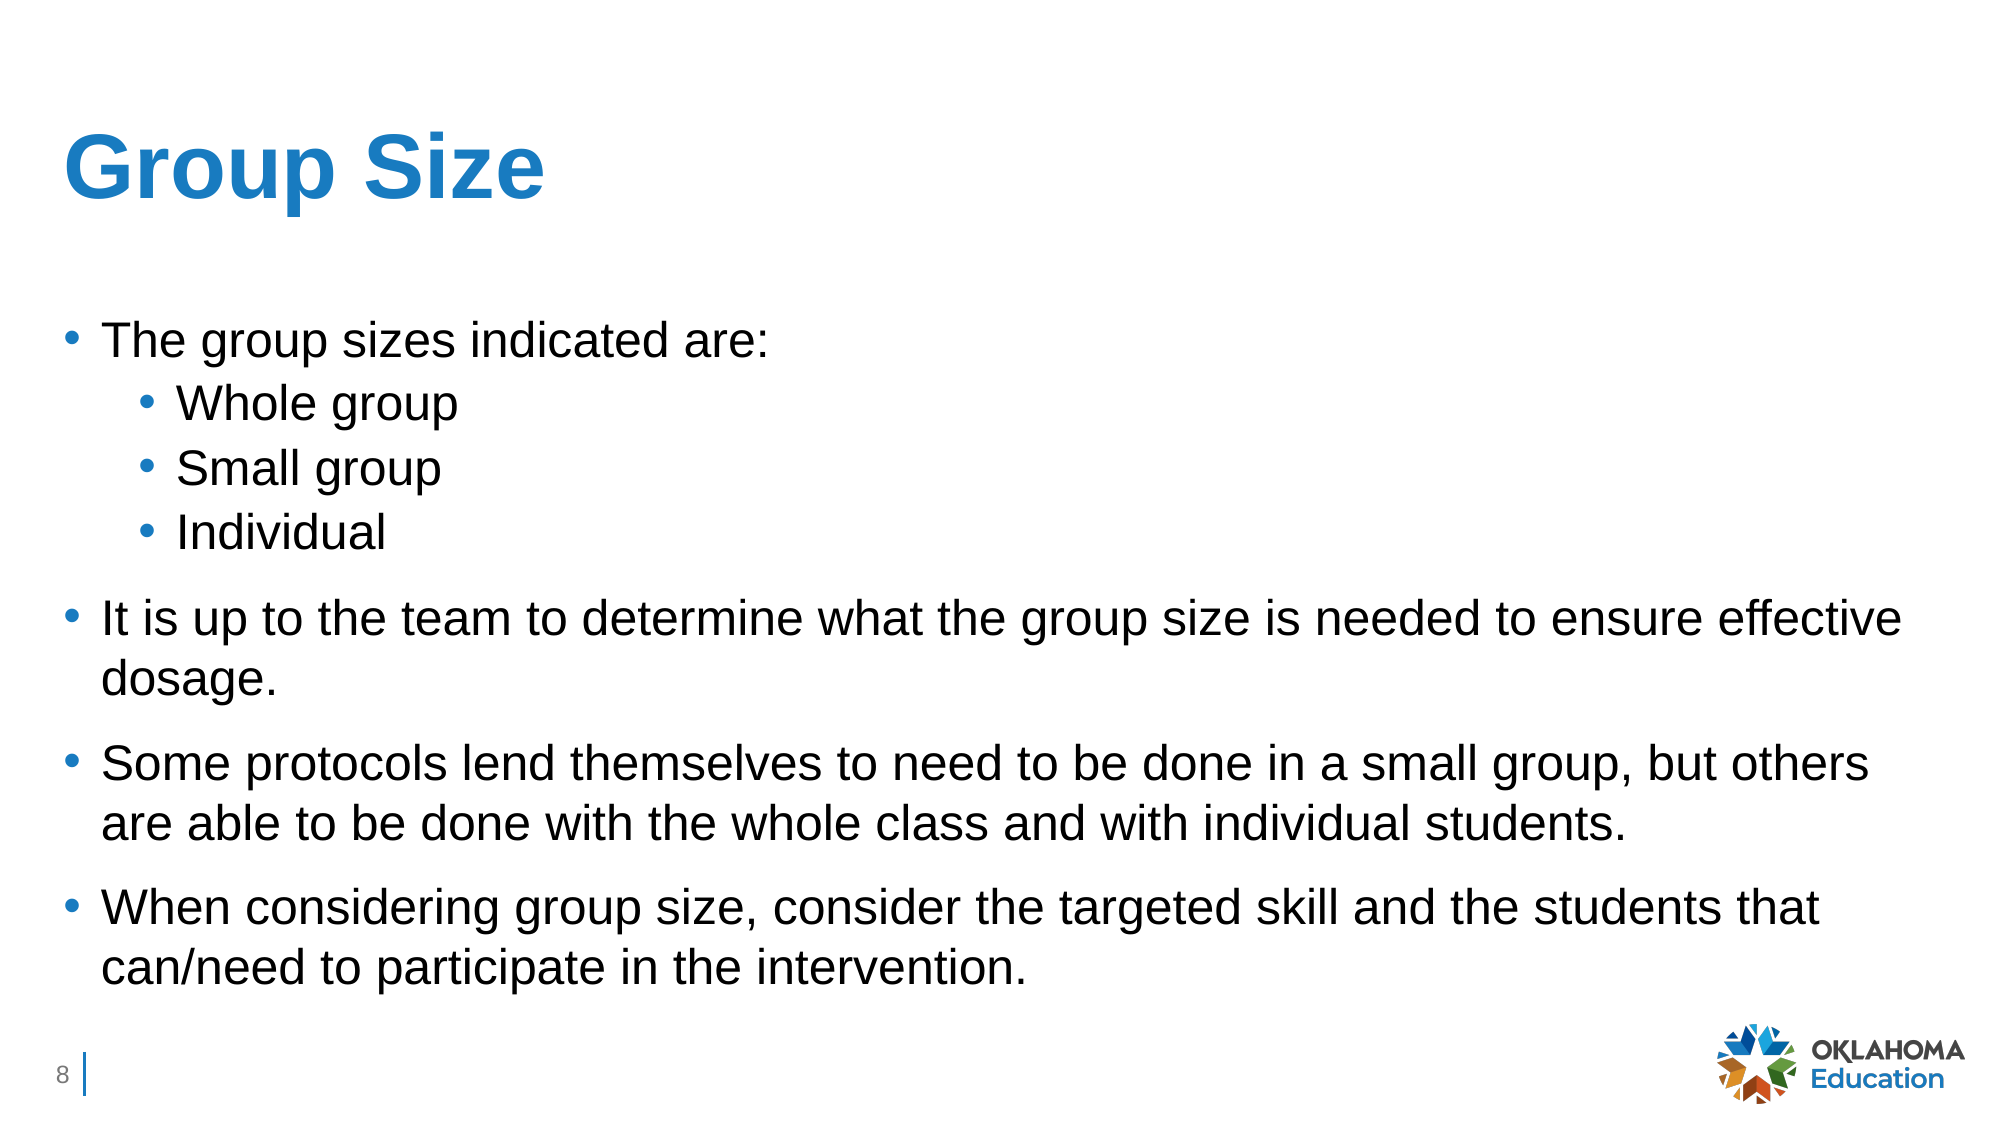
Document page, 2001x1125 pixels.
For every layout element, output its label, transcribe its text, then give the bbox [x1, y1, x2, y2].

list The group sizes indicated are: Whole group Small group Individual It is up to the team to determine what the group size is needed to ensure effective dosage. Some protocols lend themselves to need to be done in a small group, but others are able to be done with the whole class and with individual students. When considering group size, consider the targeted skill and the students that can/need to participate in the intervention. [48, 299, 1952, 1014]
title Group Size [48, 59, 1952, 278]
slide_number 8 [0, 1043, 85, 1104]
picture [1717, 1024, 1965, 1104]
